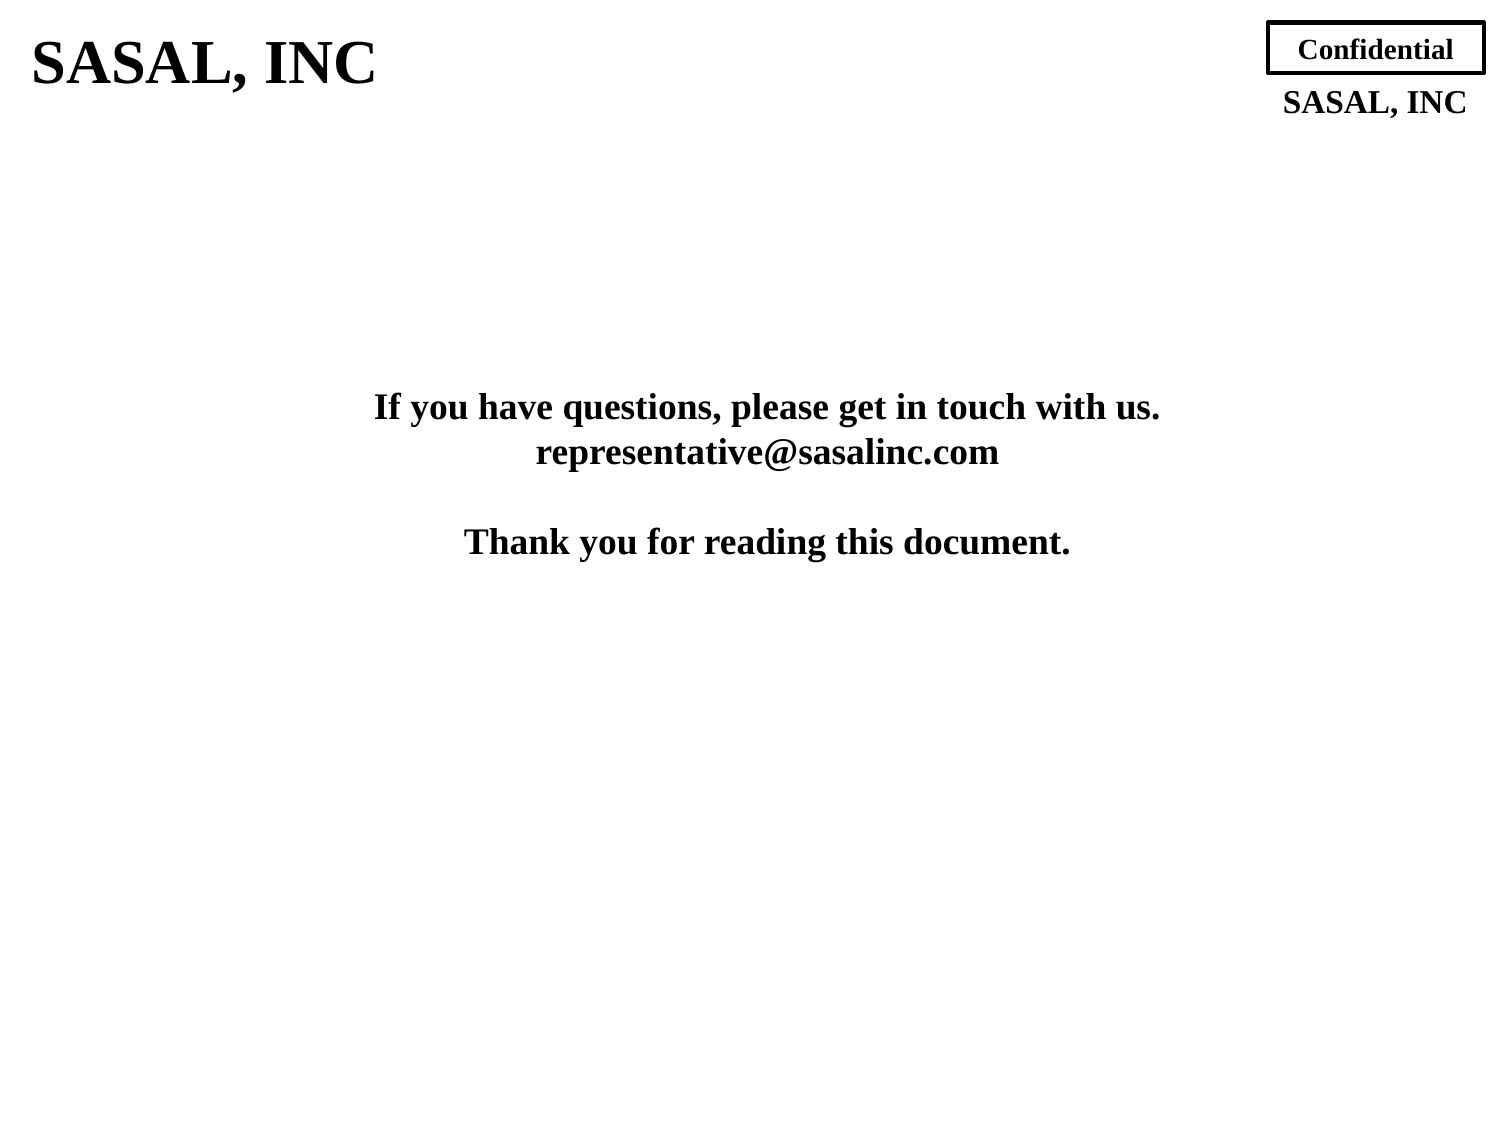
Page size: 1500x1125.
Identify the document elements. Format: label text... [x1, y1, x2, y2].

text_box If you have questions, please get in touch with us. representative@sasalinc.com Thank you for reading this document. [237, 374, 1298, 570]
